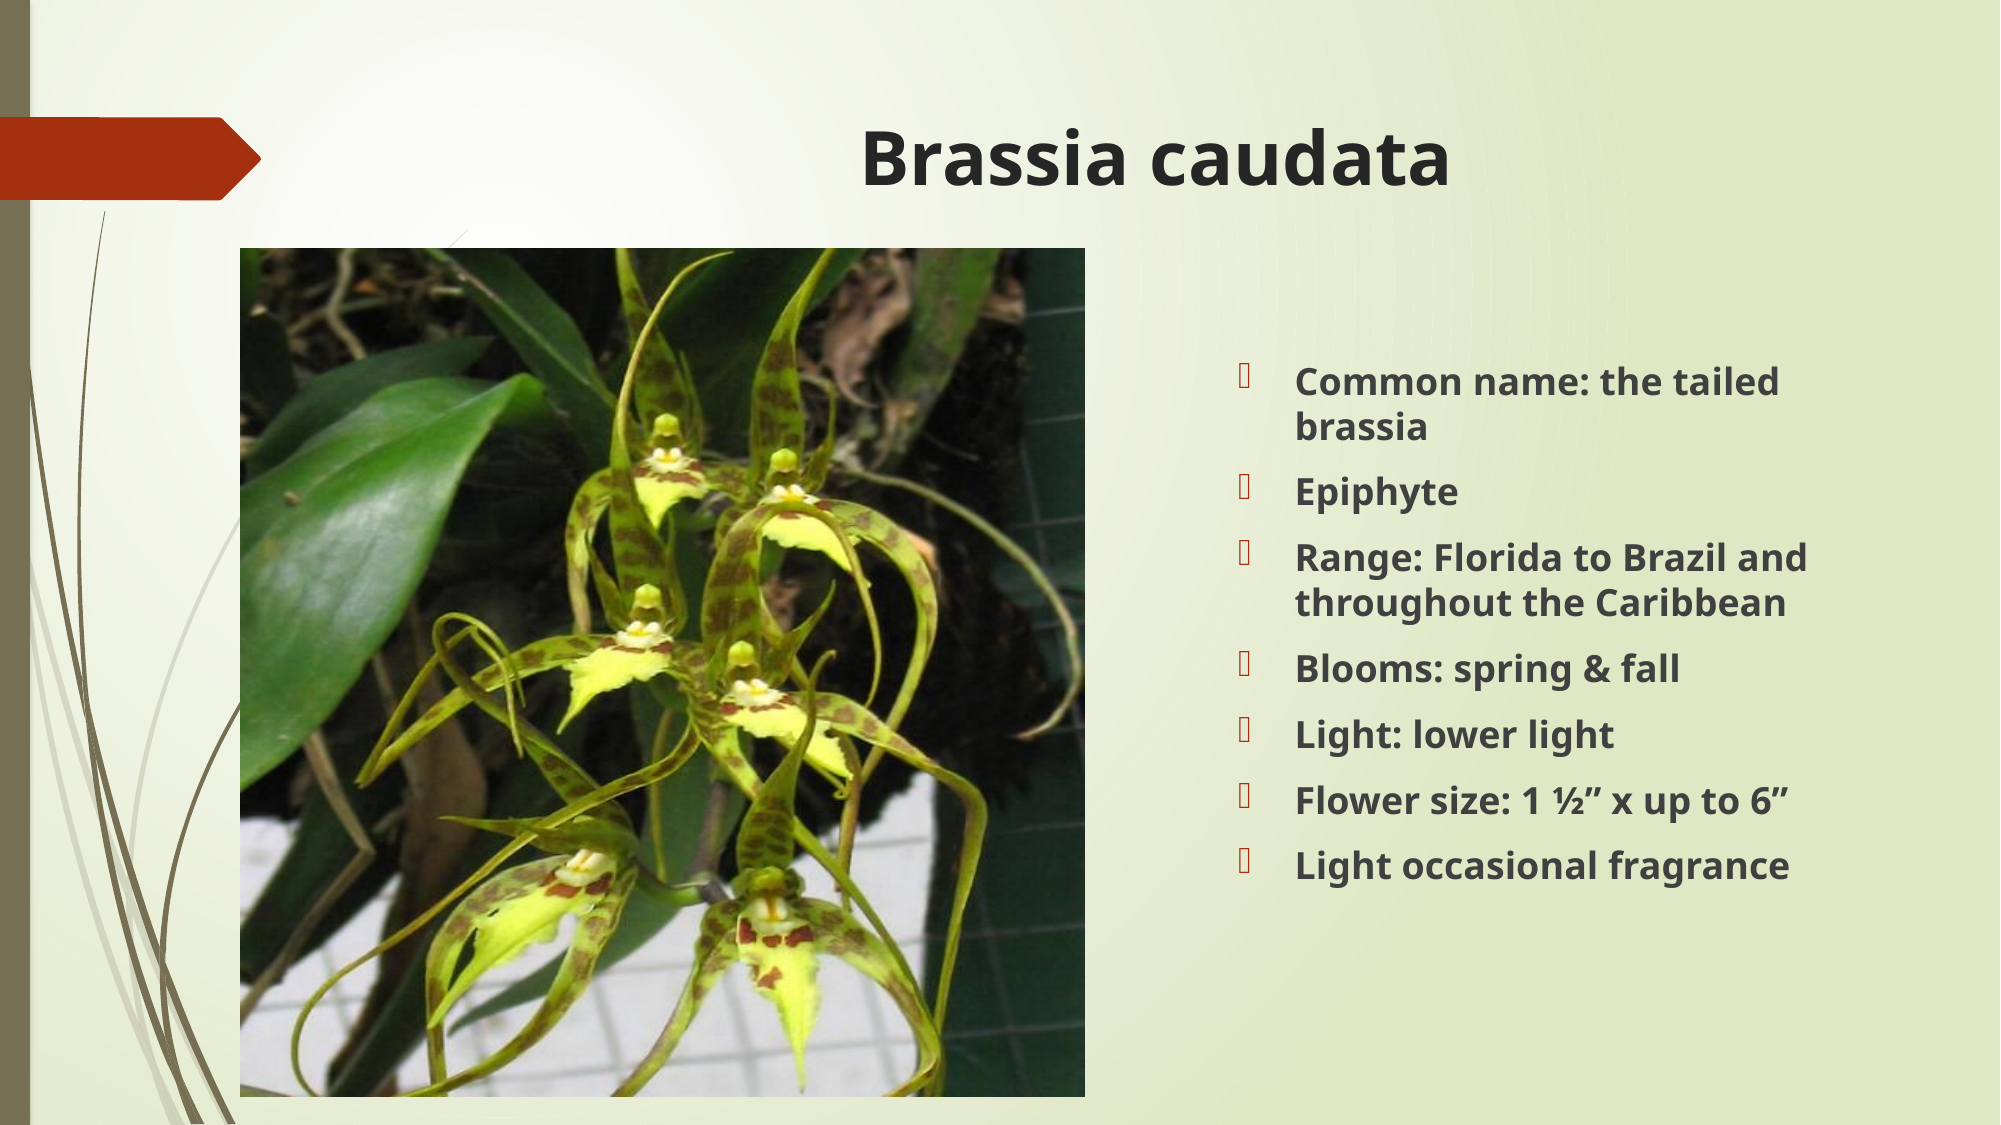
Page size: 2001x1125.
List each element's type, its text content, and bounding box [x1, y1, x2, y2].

title Brassia caudata [425, 102, 1888, 233]
list Common name: the tailed brassia Epiphyte Range: Florida to Brazil and throughout the Caribbean Blooms: spring & fall Light: lower light Flower size: 1 ½” x up to 6” Light occasional fragrance [1223, 350, 1888, 970]
picture [240, 247, 1085, 1097]
